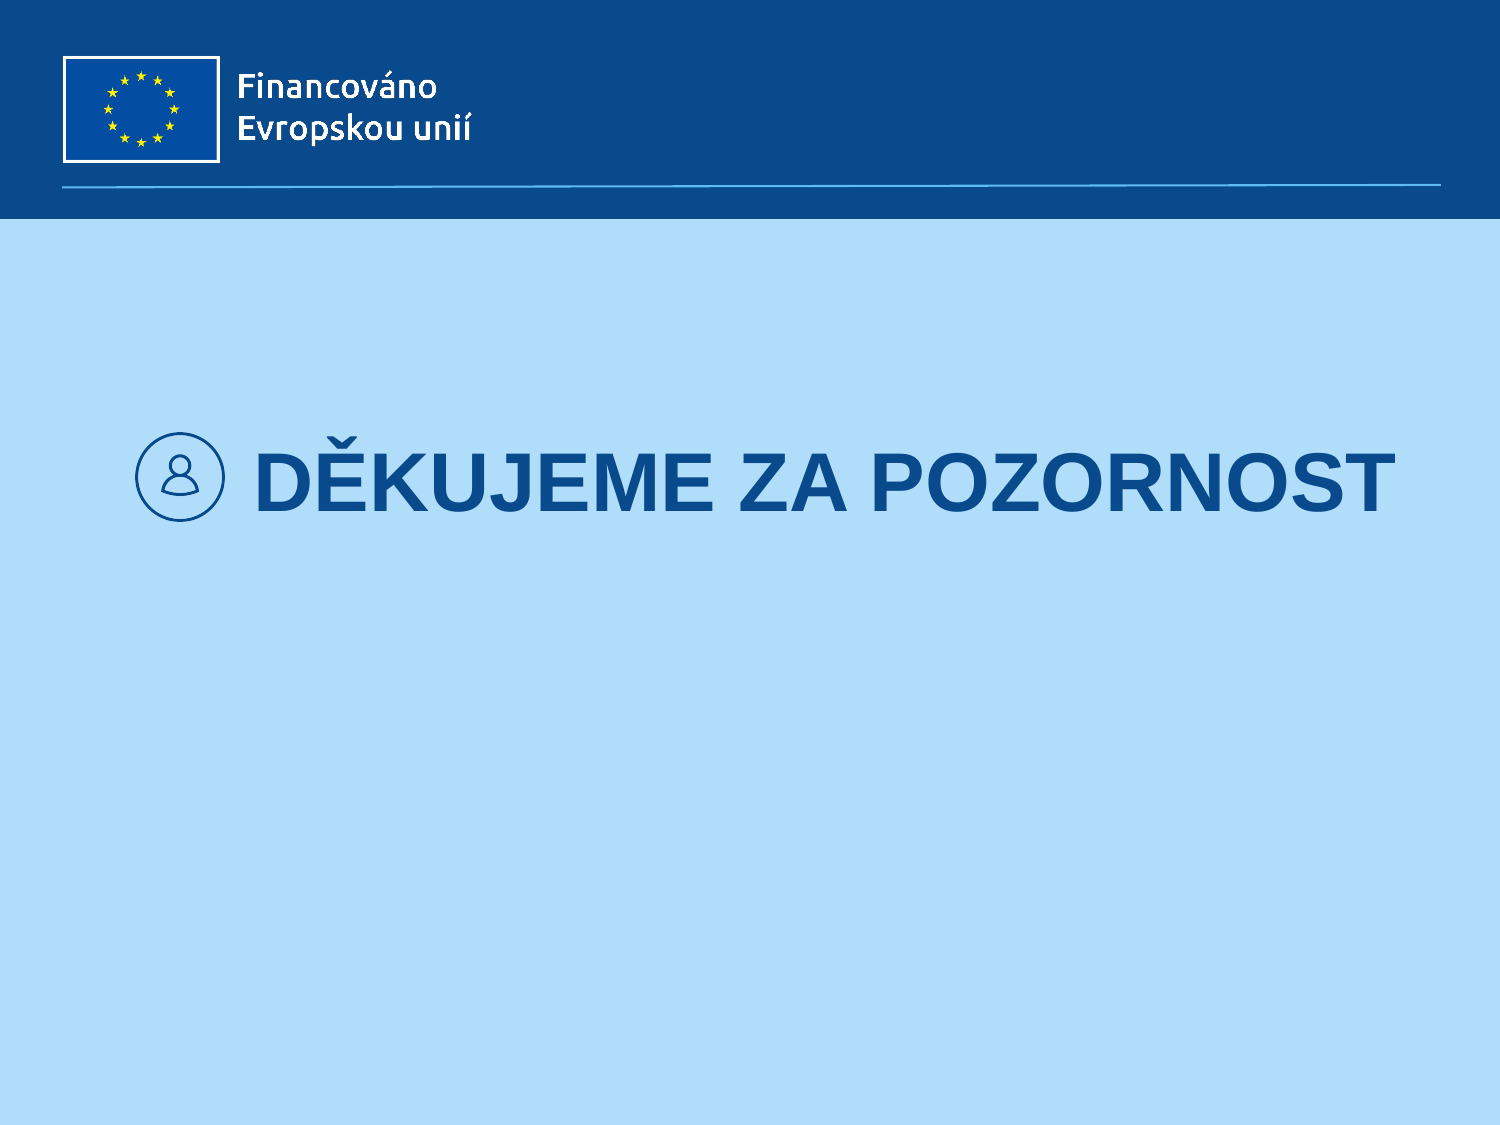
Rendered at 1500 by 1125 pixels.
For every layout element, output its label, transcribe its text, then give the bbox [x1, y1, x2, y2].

title Děkujeme za pozornost [248, 428, 1441, 629]
picture [135, 432, 225, 522]
picture [54, 42, 489, 173]
